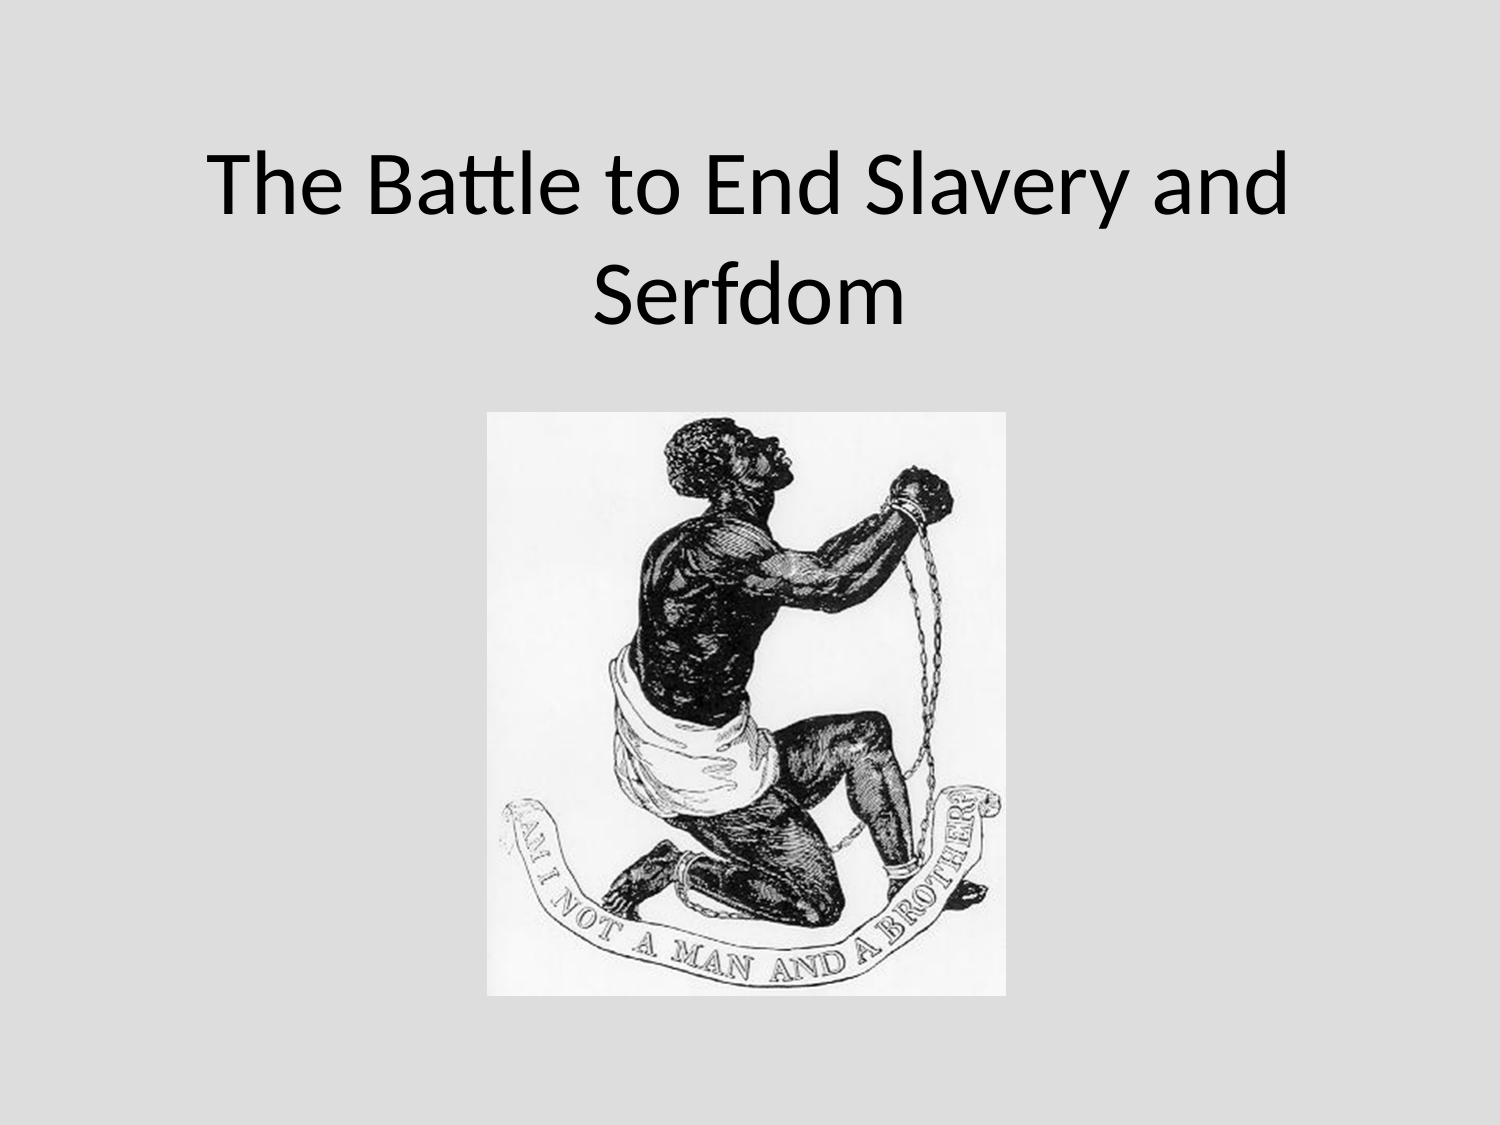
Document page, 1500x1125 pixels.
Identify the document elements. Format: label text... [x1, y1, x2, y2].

picture [487, 412, 1006, 996]
title The Battle to End Slavery and Serfdom [112, 112, 1388, 354]
